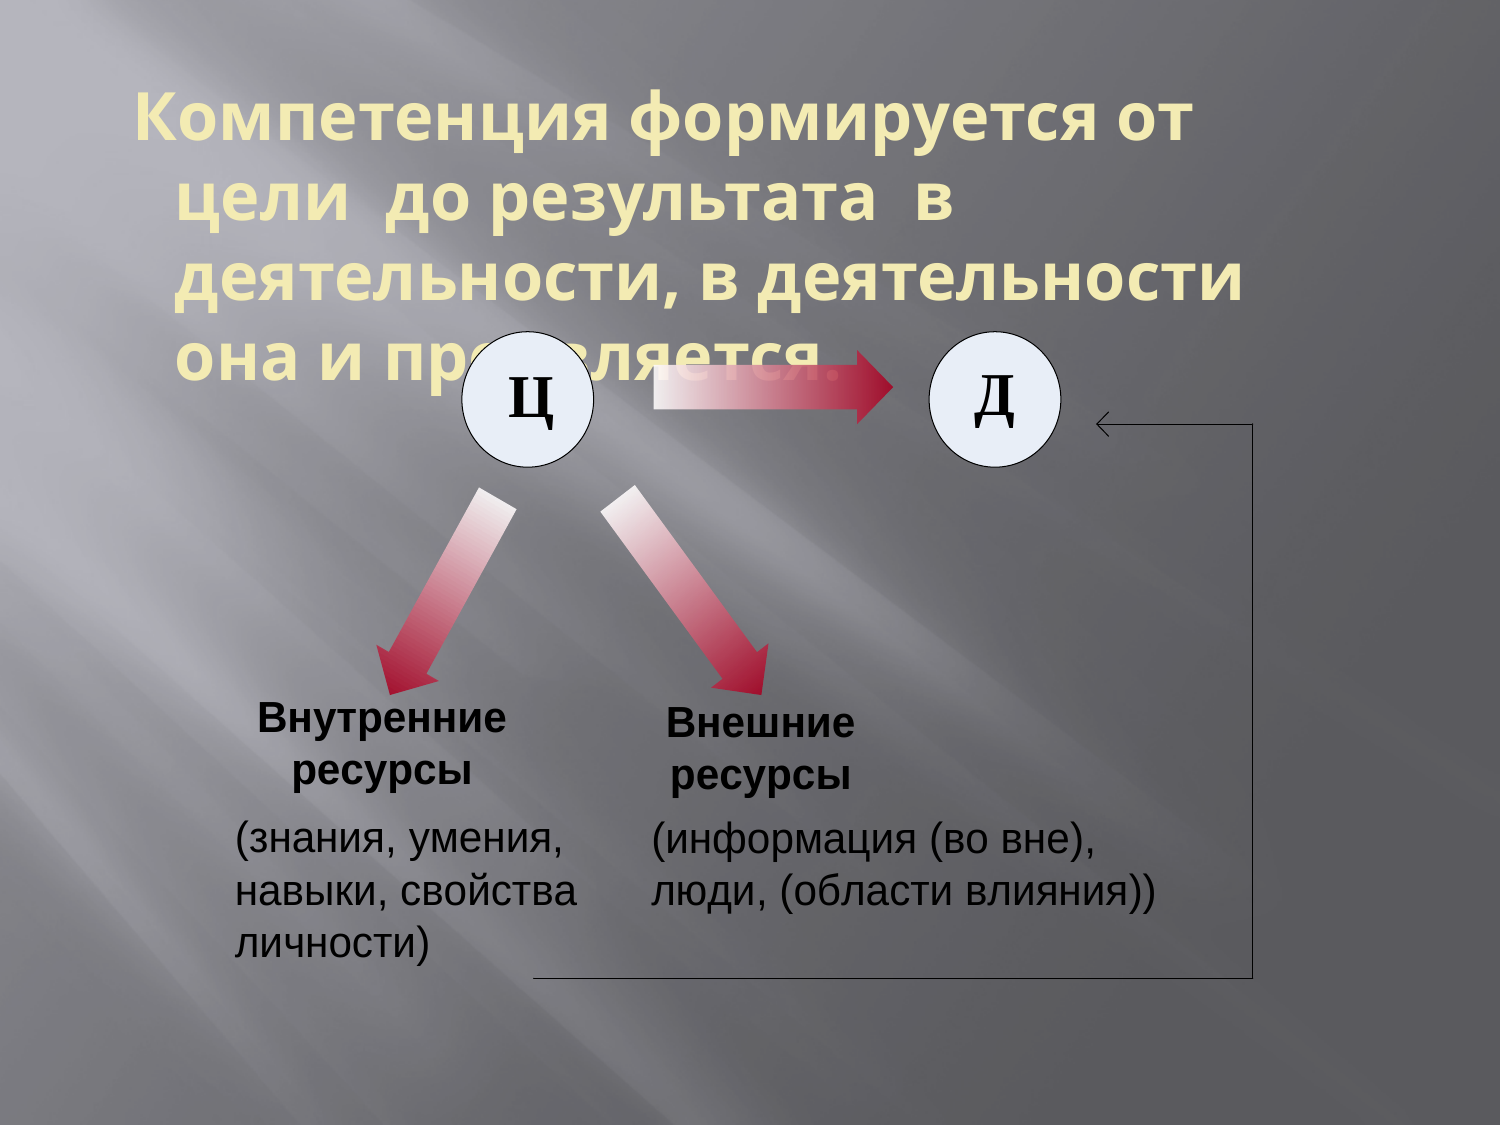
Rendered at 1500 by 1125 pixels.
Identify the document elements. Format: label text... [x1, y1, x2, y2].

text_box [229, 326, 1259, 985]
text_box Компетенция формируется от цели до результата в деятельности, в деятельности она и проявляется. [100, 66, 1388, 401]
